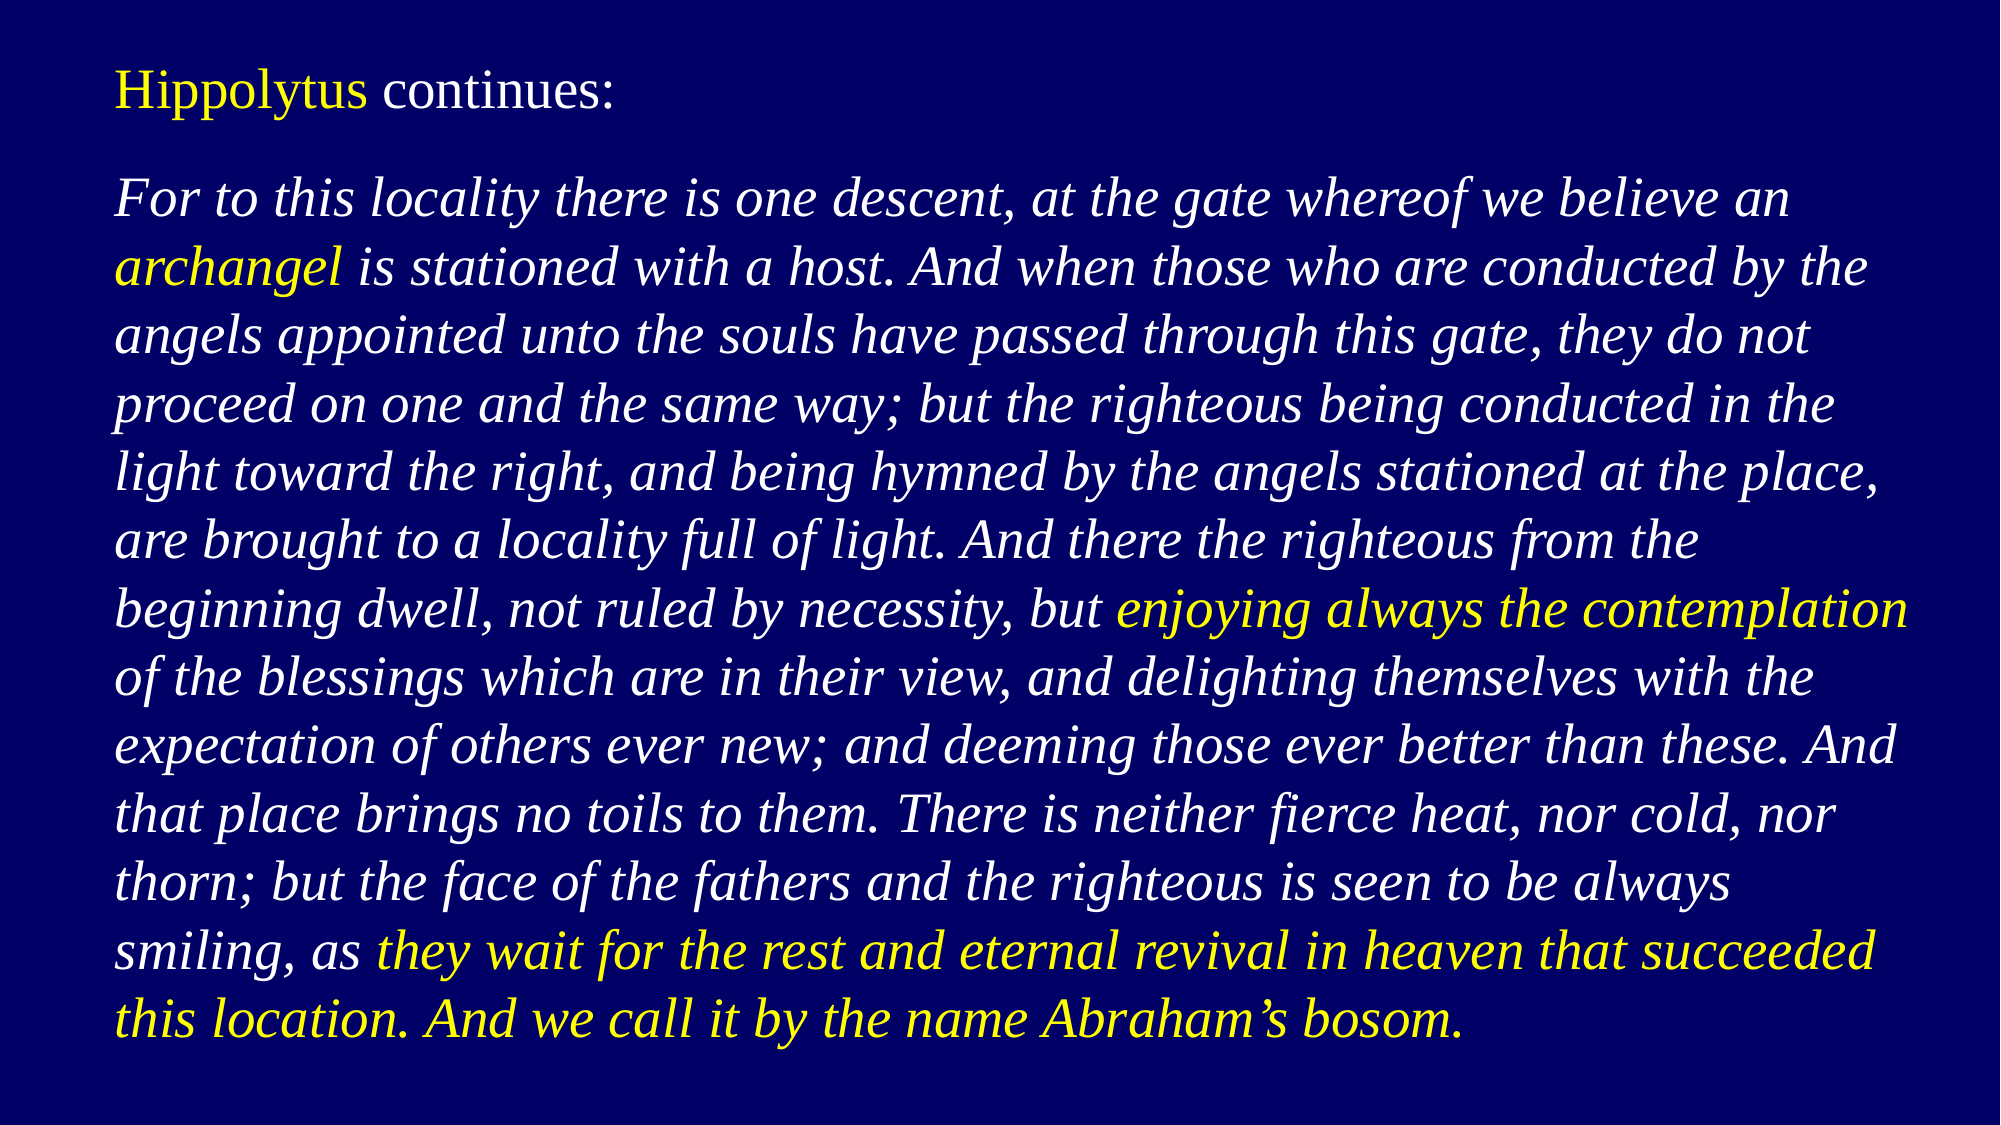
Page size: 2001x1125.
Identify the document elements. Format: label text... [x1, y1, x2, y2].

text_box Hippolytus continues: For to this locality there is one descent, at the gate whereof we believe an archangel is stationed with a host. And when those who are conducted by the angels appointed unto the souls have passed through this gate, they do not proceed on one and the same way; but the righteous being conducted in the light toward the right, and being hymned by the angels stationed at the place, are brought to a locality full of light. And there the righteous from the beginning dwell, not ruled by necessity, but enjoying always the contemplation of the blessings which are in their view, and delighting themselves with the expectation of others ever new; and deeming those ever better than these. And that place brings no toils to them. There is neither fierce heat, nor cold, nor thorn; but the face of the fathers and the righteous is seen to be always smiling, as they wait for the rest and eternal revival in heaven that succeeded this location. And we call it by the name Abraham’s bosom. [99, 44, 1938, 1057]
